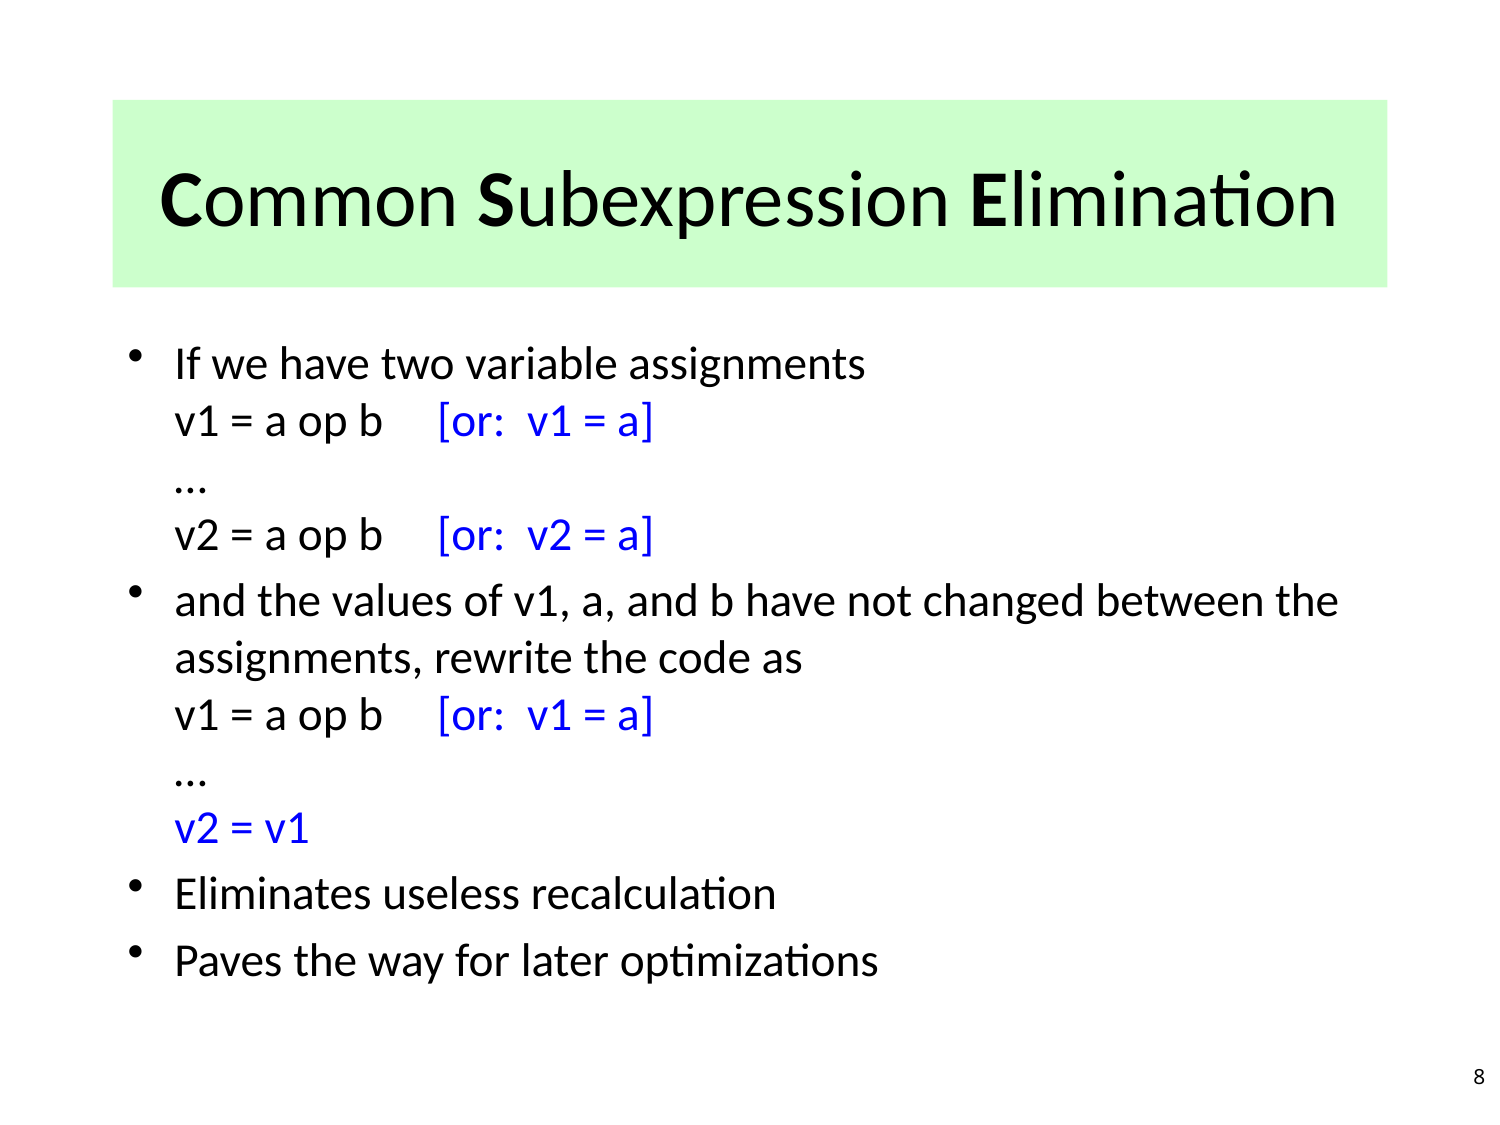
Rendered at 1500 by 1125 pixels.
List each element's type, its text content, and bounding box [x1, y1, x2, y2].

slide_number 8 [1187, 1055, 1500, 1102]
list If we have two variable assignments v1 = a op b [or: v1 = a] … v2 = a op b [or: v2 = a] and the values of v1, a, and b have not changed between the assignments, rewrite the code as v1 = a op b [or: v1 = a] … v2 = v1 Eliminates useless recalculation Paves the way for later optimizations [112, 324, 1388, 1000]
title Common Subexpression Elimination [112, 99, 1388, 288]
